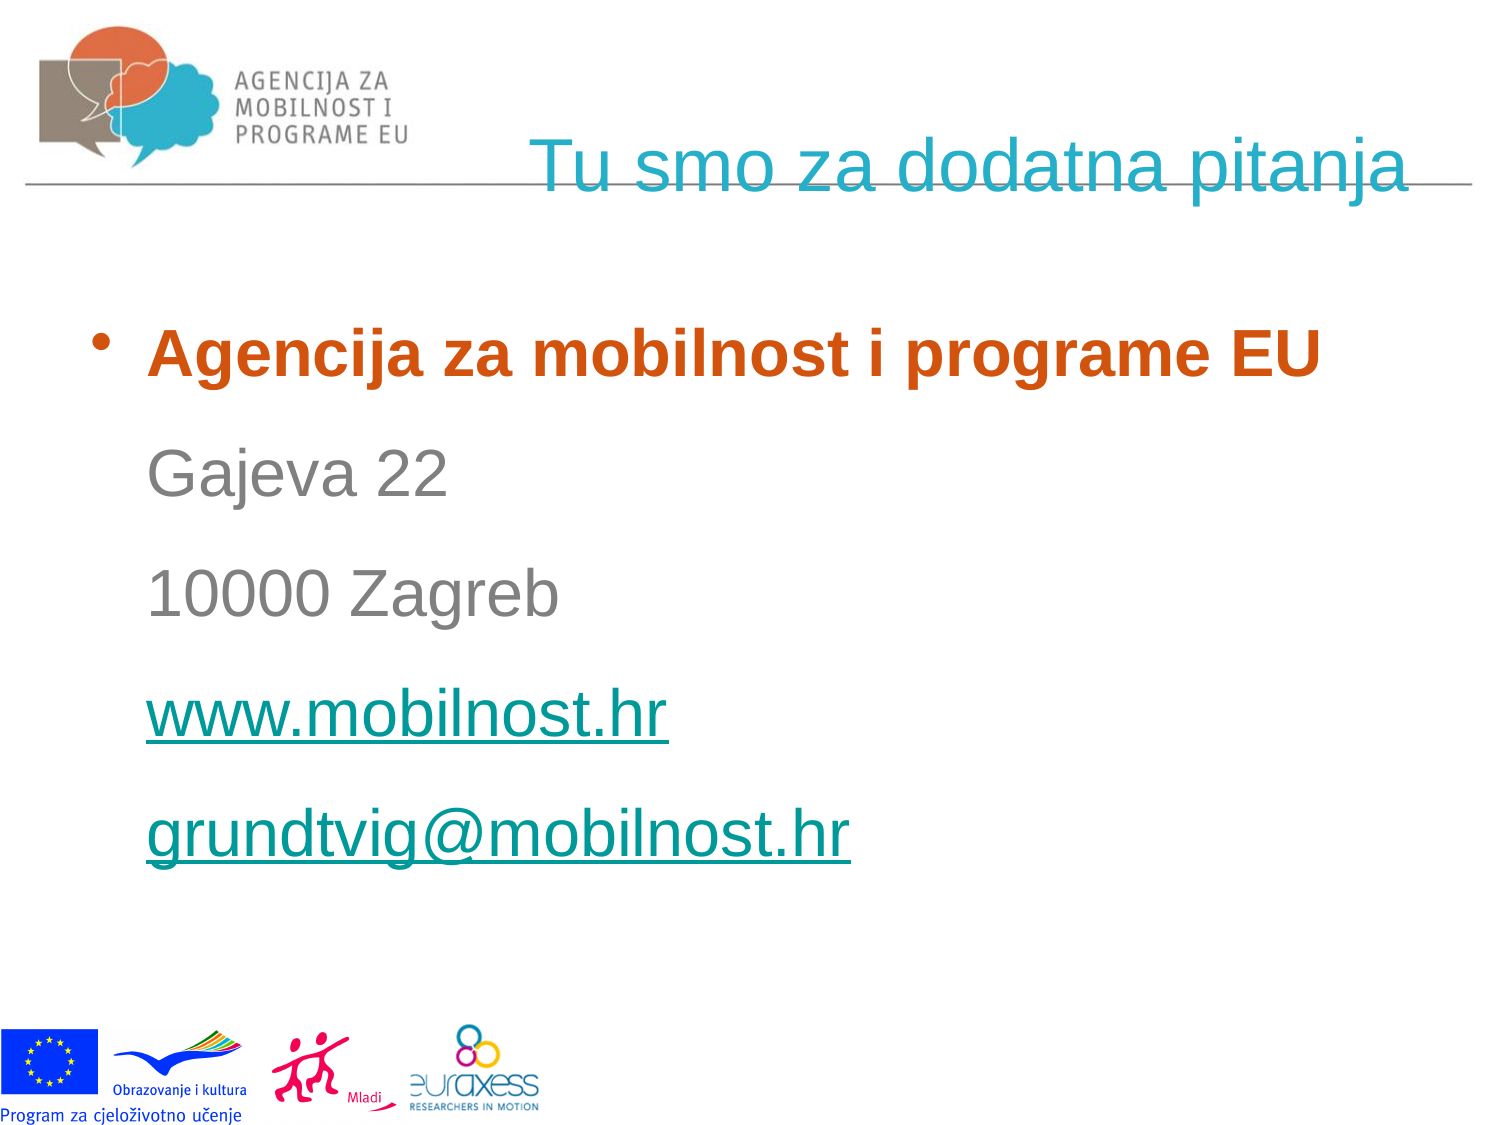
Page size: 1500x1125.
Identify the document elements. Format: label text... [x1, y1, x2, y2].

title Tu smo za dodatna pitanja [74, 44, 1426, 233]
picture [23, 24, 1475, 186]
list Agencija za mobilnost i programe EU Gajeva 22 10000 Zagreb www.mobilnost.hr grundtvig@mobilnost.hr [74, 262, 1426, 1006]
picture [257, 1018, 539, 1125]
picture [0, 1029, 247, 1125]
